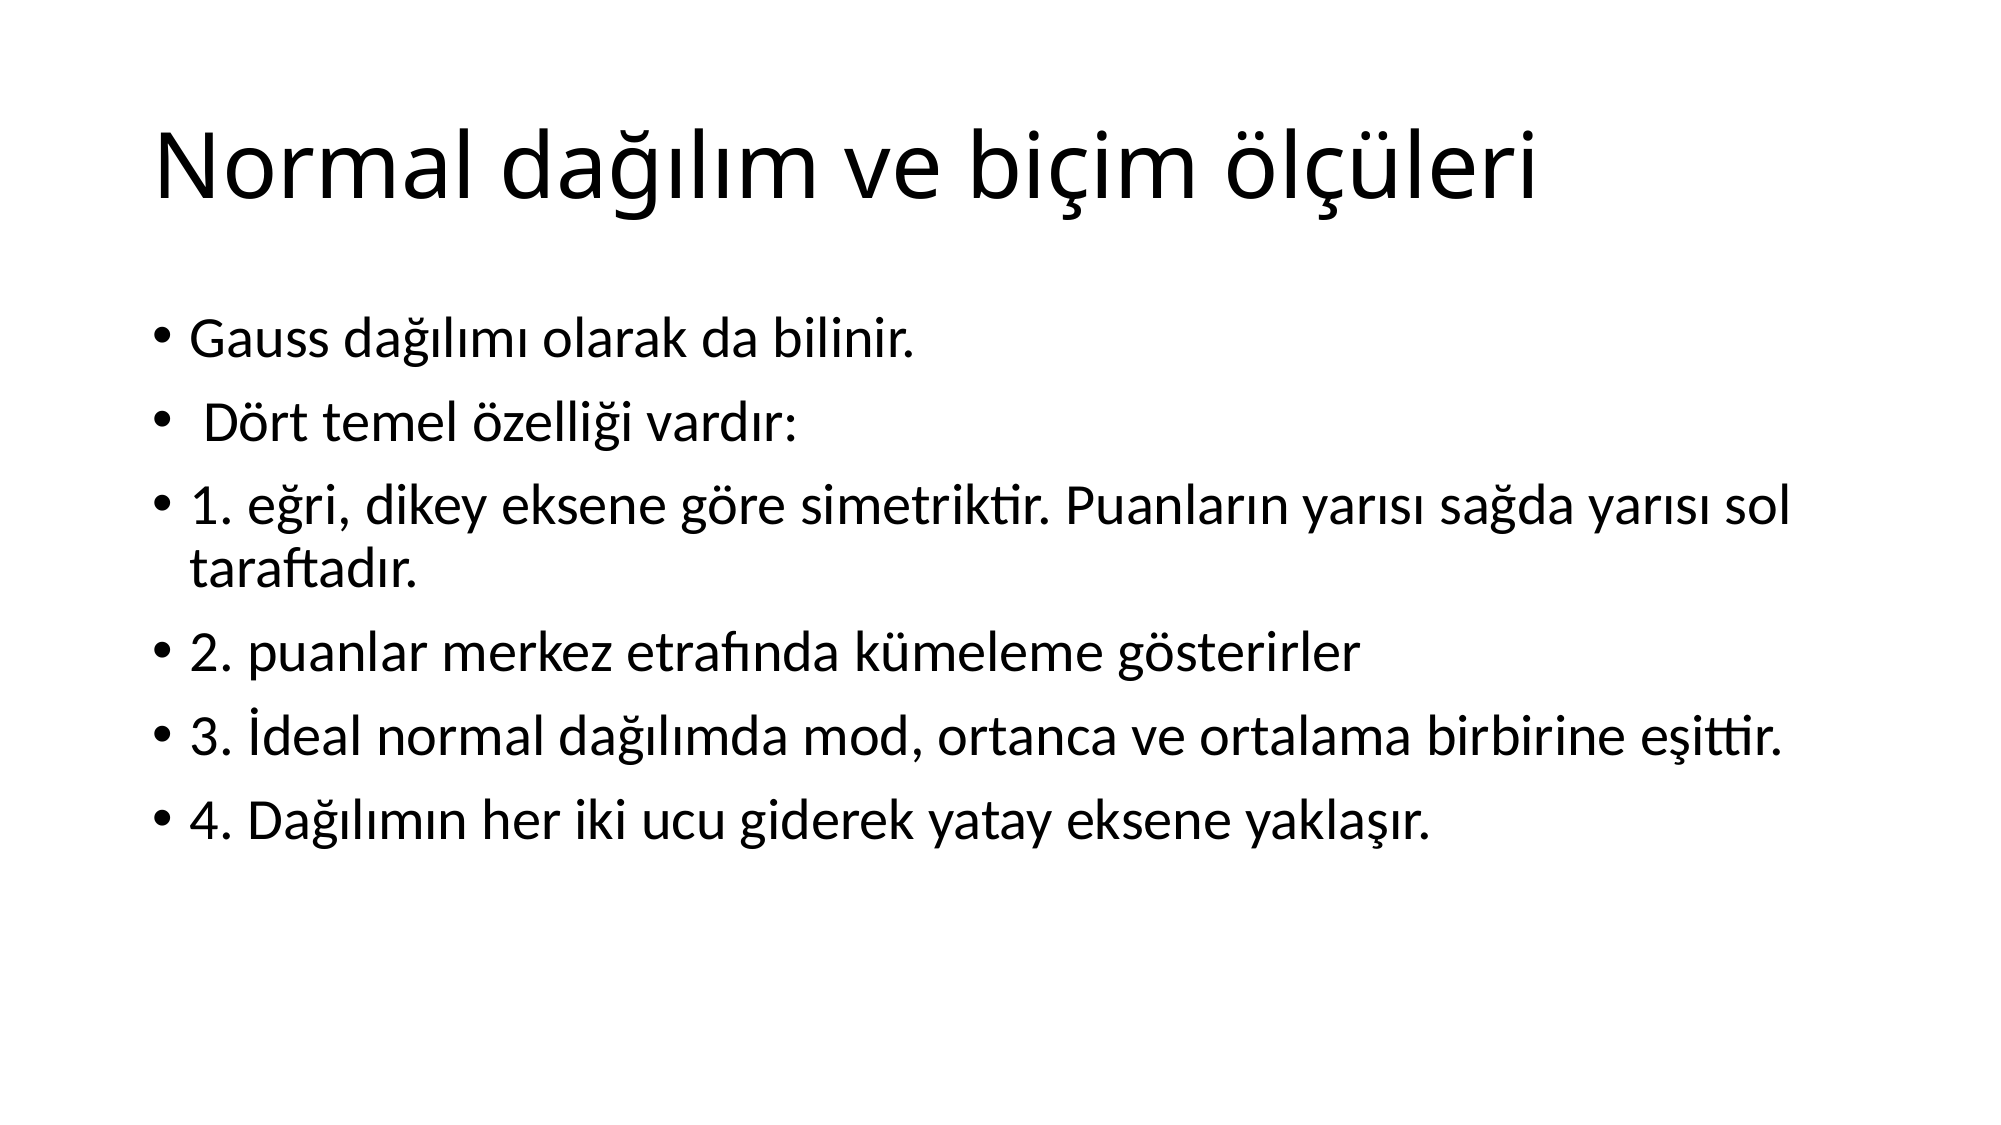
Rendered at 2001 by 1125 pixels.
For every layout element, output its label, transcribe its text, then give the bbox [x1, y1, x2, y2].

title Normal dağılım ve biçim ölçüleri [137, 59, 1863, 278]
list Gauss dağılımı olarak da bilinir. Dört temel özelliği vardır: 1. eğri, dikey eksene göre simetriktir. Puanların yarısı sağda yarısı sol taraftadır. 2. puanlar merkez etrafında kümeleme gösterirler 3. İdeal normal dağılımda mod, ortanca ve ortalama birbirine eşittir. 4. Dağılımın her iki ucu giderek yatay eksene yaklaşır. [137, 299, 1863, 1014]
